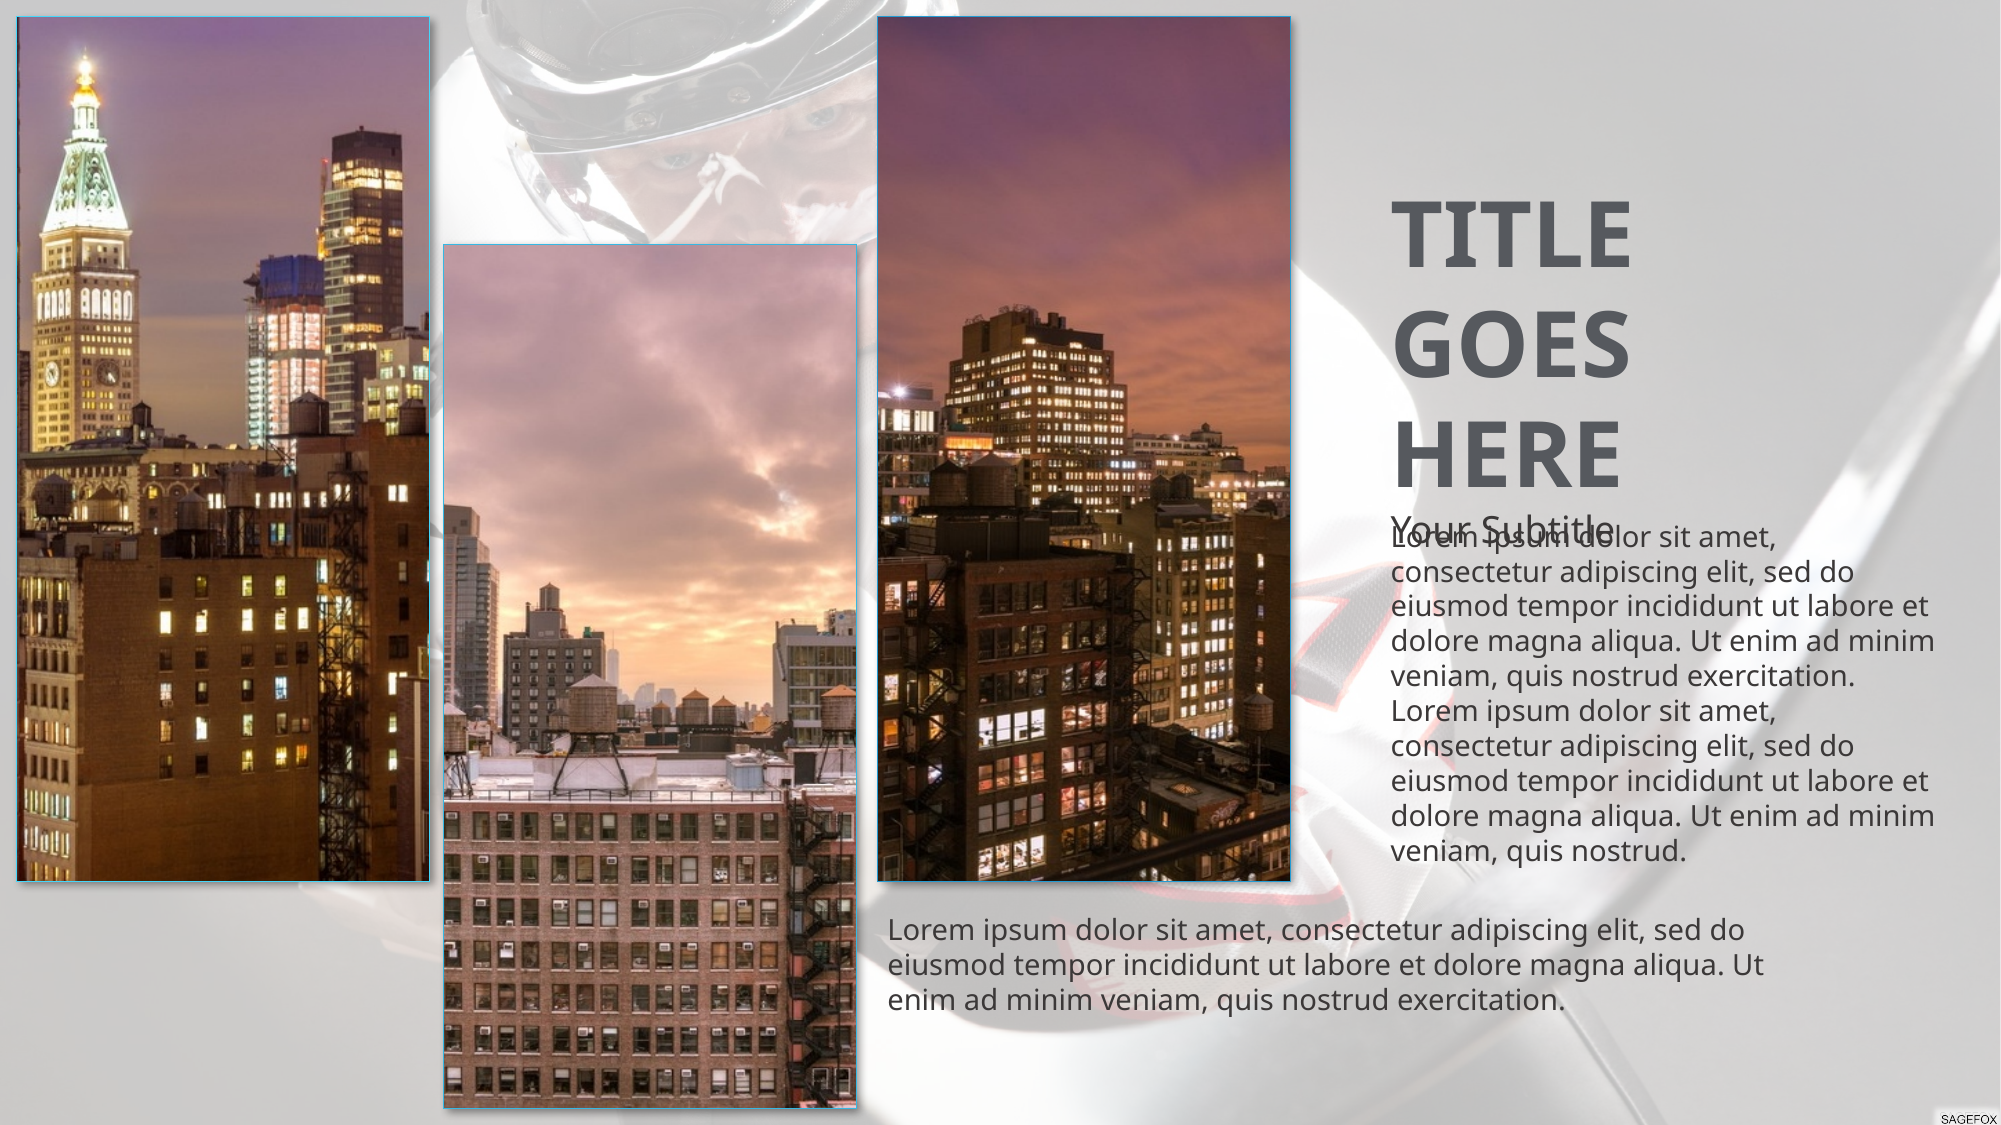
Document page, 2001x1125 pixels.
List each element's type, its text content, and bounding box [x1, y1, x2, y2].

text_box Lorem ipsum dolor sit amet, consectetur adipiscing elit, sed do eiusmod tempor incididunt ut labore et dolore magna aliqua. Ut enim ad minim veniam, quis nostrud exercitation. [872, 904, 1813, 1024]
text_box Lorem ipsum dolor sit amet, consectetur adipiscing elit, sed do eiusmod tempor incididunt ut labore et dolore magna aliqua. Ut enim ad minim veniam, quis nostrud exercitation. Lorem ipsum dolor sit amet, consectetur adipiscing elit, sed do eiusmod tempor incididunt ut labore et dolore magna aliqua. Ut enim ad minim veniam, quis nostrud. [1375, 510, 1960, 875]
text_box [16, 16, 431, 882]
text_box [877, 16, 1292, 882]
picture [1938, 1114, 1999, 1125]
text_box [442, 243, 857, 1110]
text_box TITLE GOES HERE Your Subtitle [1375, 168, 1862, 510]
